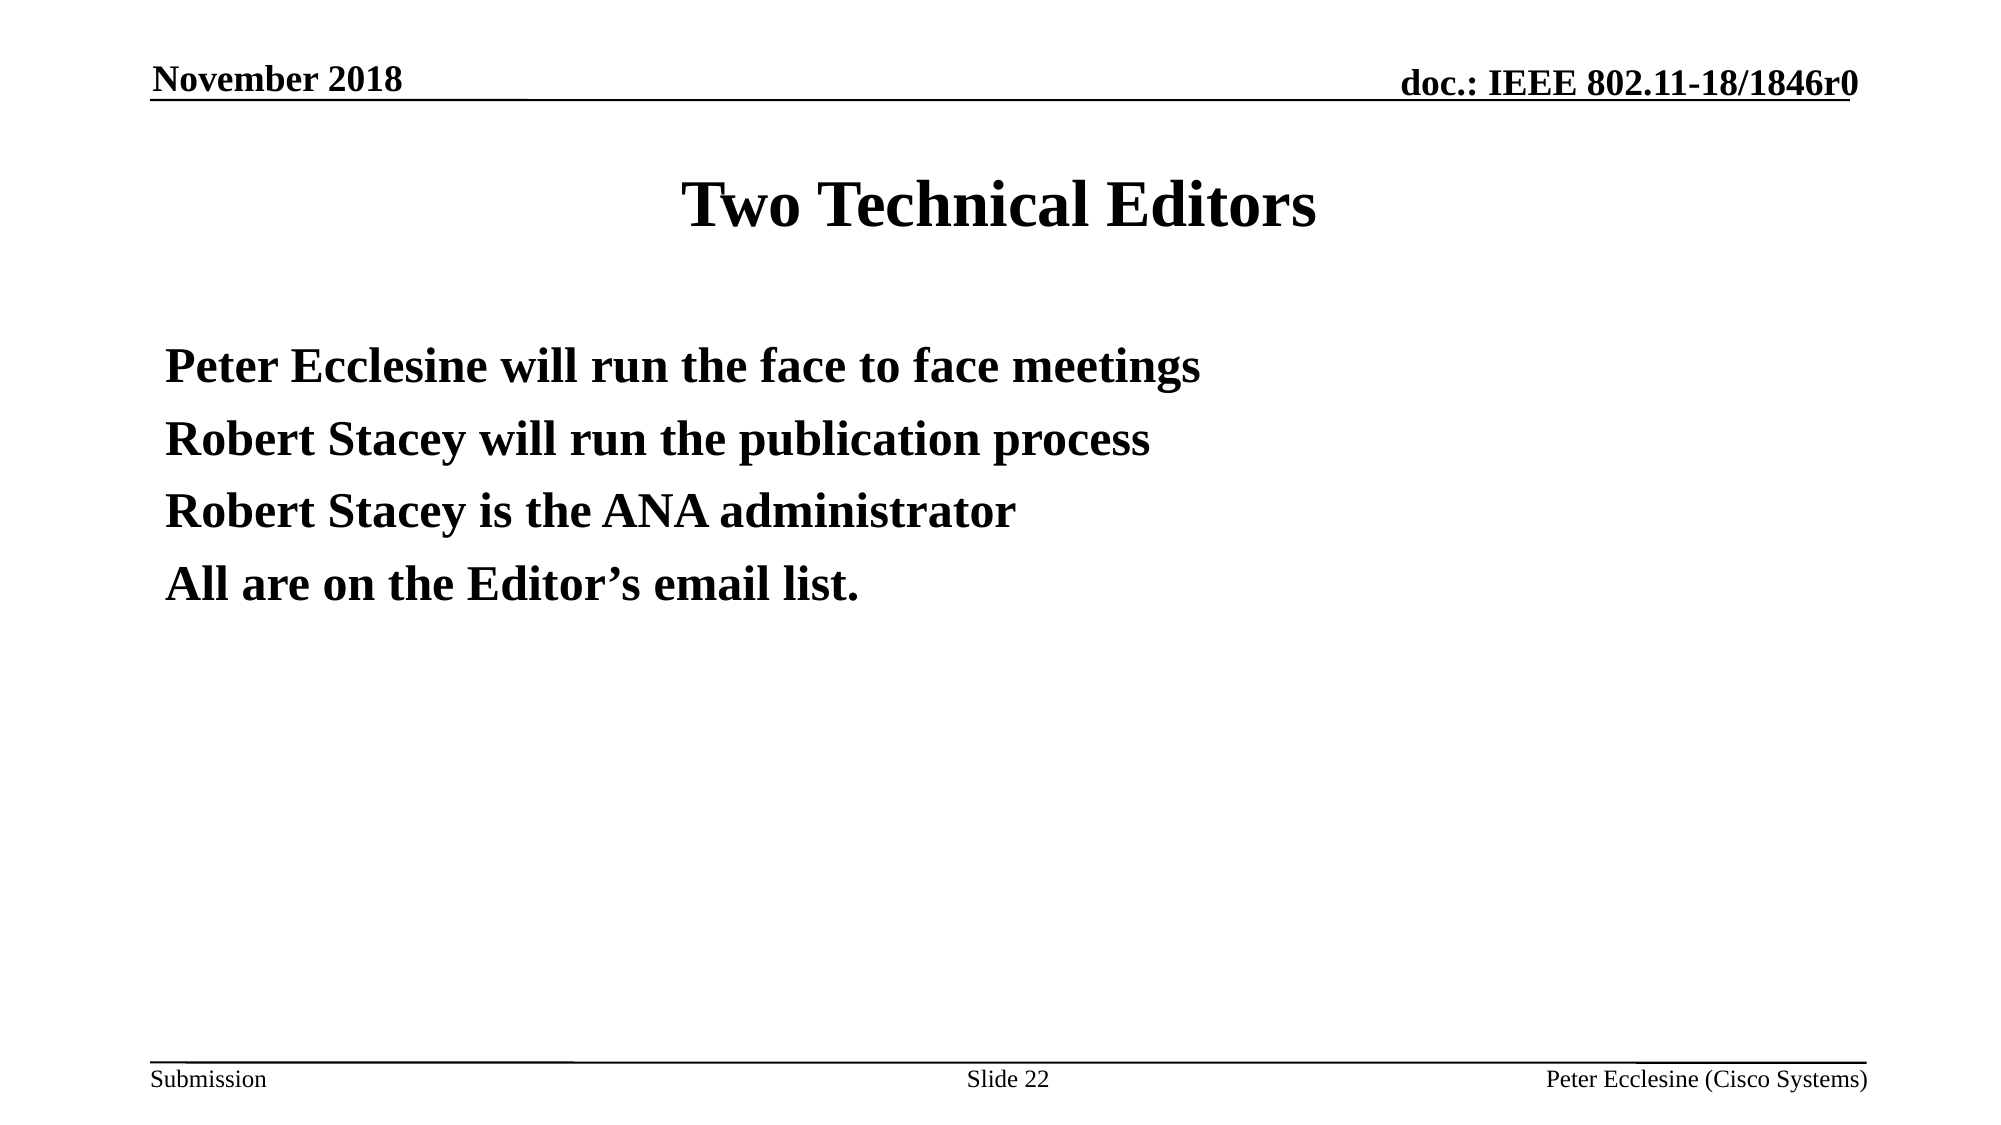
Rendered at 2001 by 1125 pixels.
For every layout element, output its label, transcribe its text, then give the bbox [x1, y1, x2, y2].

slide_number Slide 22 [950, 1061, 1067, 1123]
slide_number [152, 54, 563, 100]
title Two Technical Editors [149, 112, 1850, 288]
list Peter Ecclesine will run the face to face meetings Robert Stacey will run the publication process Robert Stacey is the ANA administrator All are on the Editor’s email list. [149, 324, 1850, 1000]
footer Peter Ecclesine (Cisco Systems) [1171, 1061, 1869, 1093]
